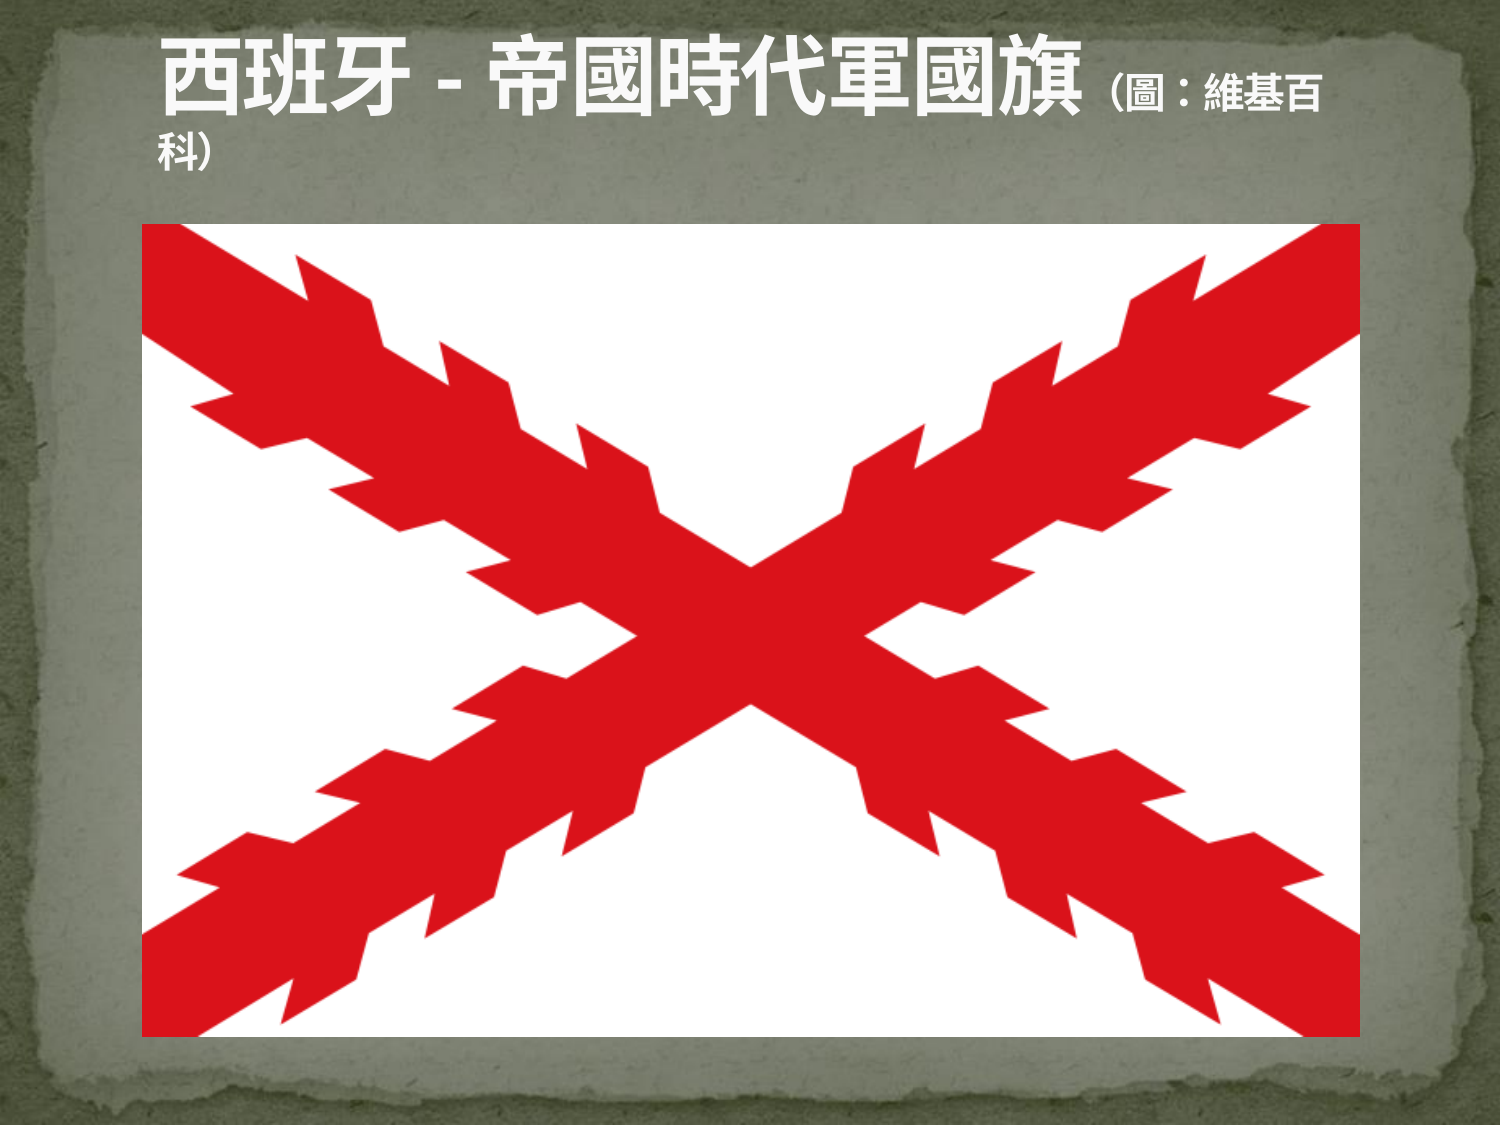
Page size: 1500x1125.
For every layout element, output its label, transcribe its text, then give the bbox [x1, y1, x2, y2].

title 西班牙-帝國時代軍國旗（圖：維基百科） [142, 24, 1413, 184]
picture [0, 0, 1500, 1125]
